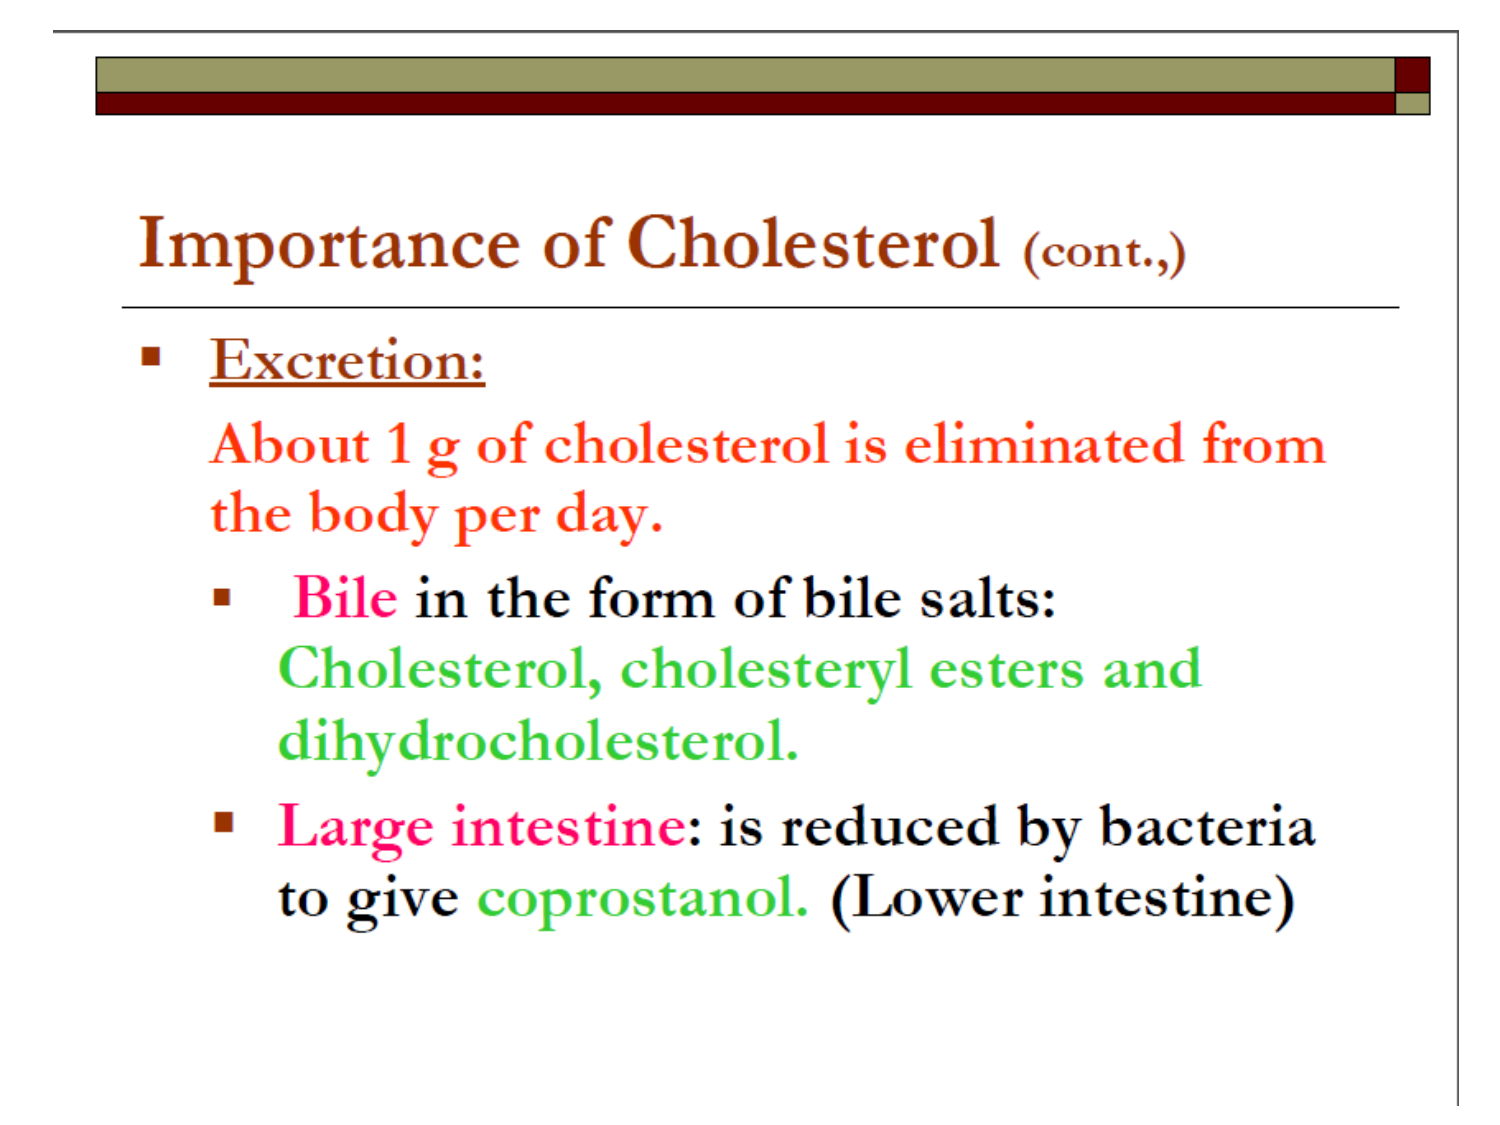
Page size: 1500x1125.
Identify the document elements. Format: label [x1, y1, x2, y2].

list [52, 30, 1459, 1107]
